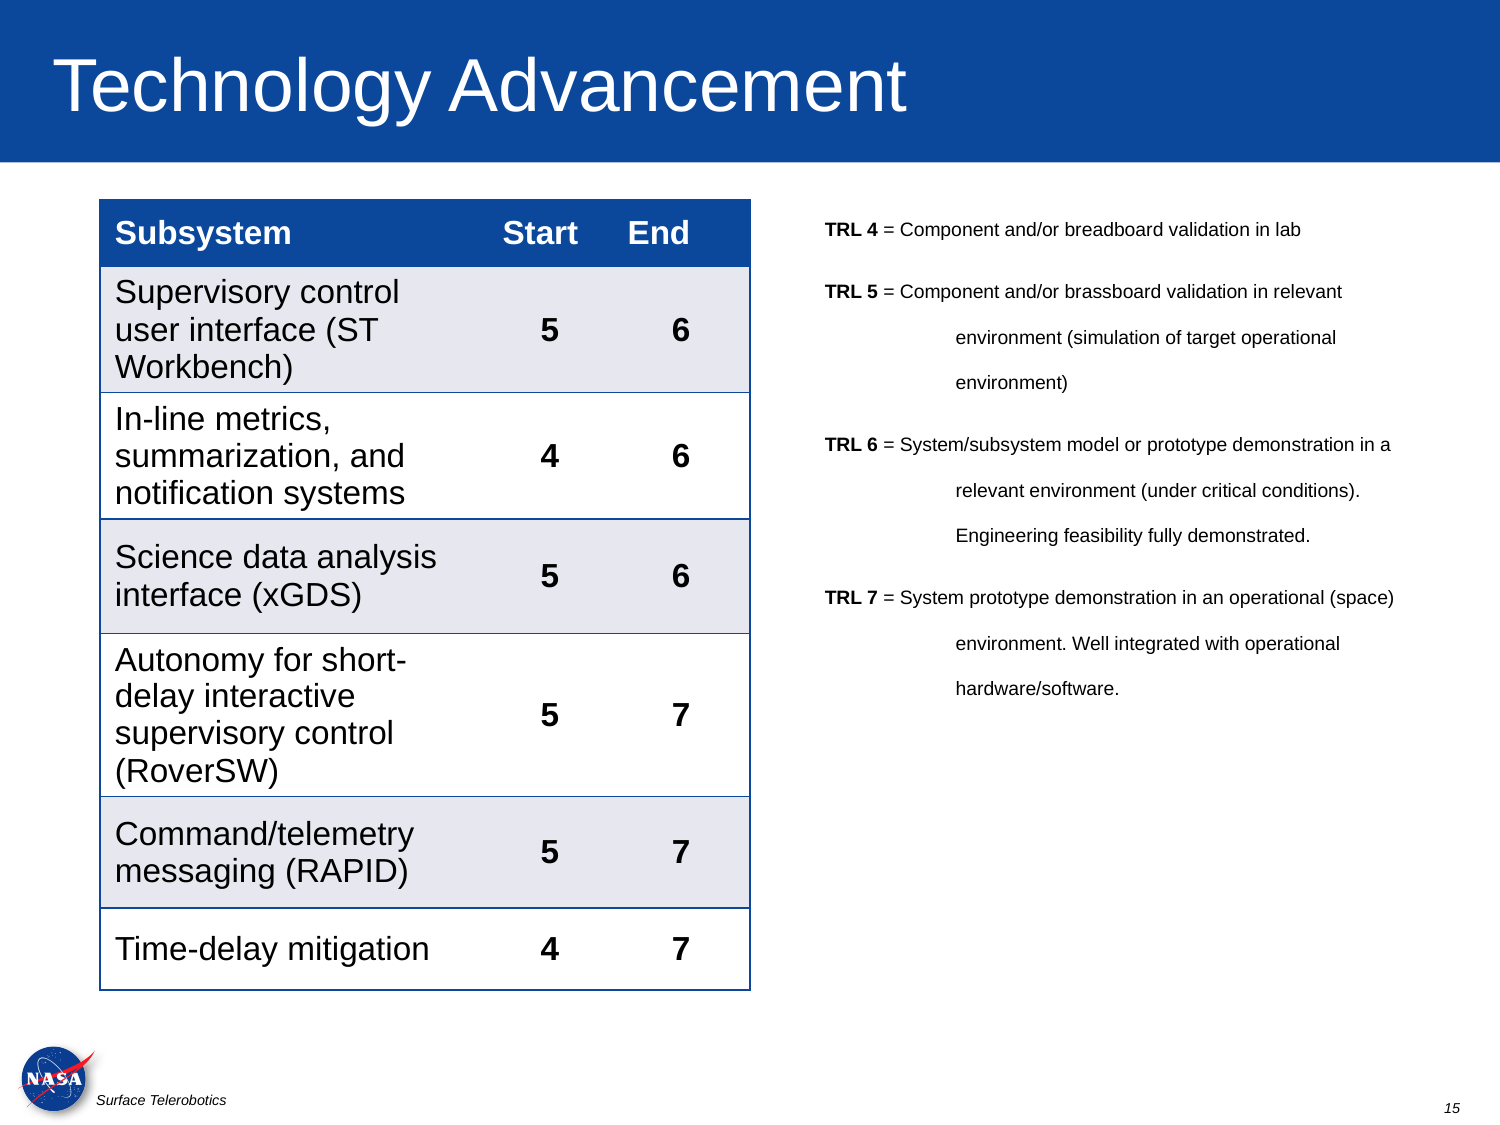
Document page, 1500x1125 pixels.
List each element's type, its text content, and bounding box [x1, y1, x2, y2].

table_cell Command/telemetry messaging (RAPID) [101, 797, 487, 907]
table_cell Science data analysis interface (xGDS) [101, 520, 487, 633]
table_cell 5 [487, 634, 612, 796]
table_cell 5 [487, 267, 612, 392]
table_cell 7 [612, 634, 749, 796]
picture [17, 1045, 96, 1114]
table_cell 6 [612, 520, 749, 633]
table_cell 4 [487, 909, 612, 989]
table_cell 7 [612, 909, 749, 989]
table_header Subsystem [101, 201, 487, 266]
text_box TRL 4 = Component and/or breadboard validation in lab TRL 5 = Component and/or brassboard validation in relevant environment (simulation of target operational environment) TRL 6 = System/subsystem model or prototype demonstration in a relevant environment (under critical conditions). Engineering feasibility fully demonstrated. TRL 7 = System prototype demonstration in an operational (space) environment. Well integrated with operational hardware/software. [799, 187, 1413, 988]
table_cell Time-delay mitigation [101, 909, 487, 989]
table_cell Supervisory control user interface (ST Workbench) [101, 267, 487, 392]
title Technology Advancement [37, 24, 1500, 138]
table_cell 5 [487, 797, 612, 907]
table_cell 6 [612, 393, 749, 518]
table_cell Autonomy for short-delay interactive supervisory control (RoverSW) [101, 634, 487, 796]
table_cell 5 [487, 520, 612, 633]
table_cell 6 [612, 267, 749, 392]
table_cell 7 [612, 797, 749, 907]
table_header Start [487, 201, 612, 266]
table_cell 4 [487, 393, 612, 518]
table_cell In-line metrics, summarization, and notification systems [101, 393, 487, 518]
table_header End [612, 201, 749, 266]
